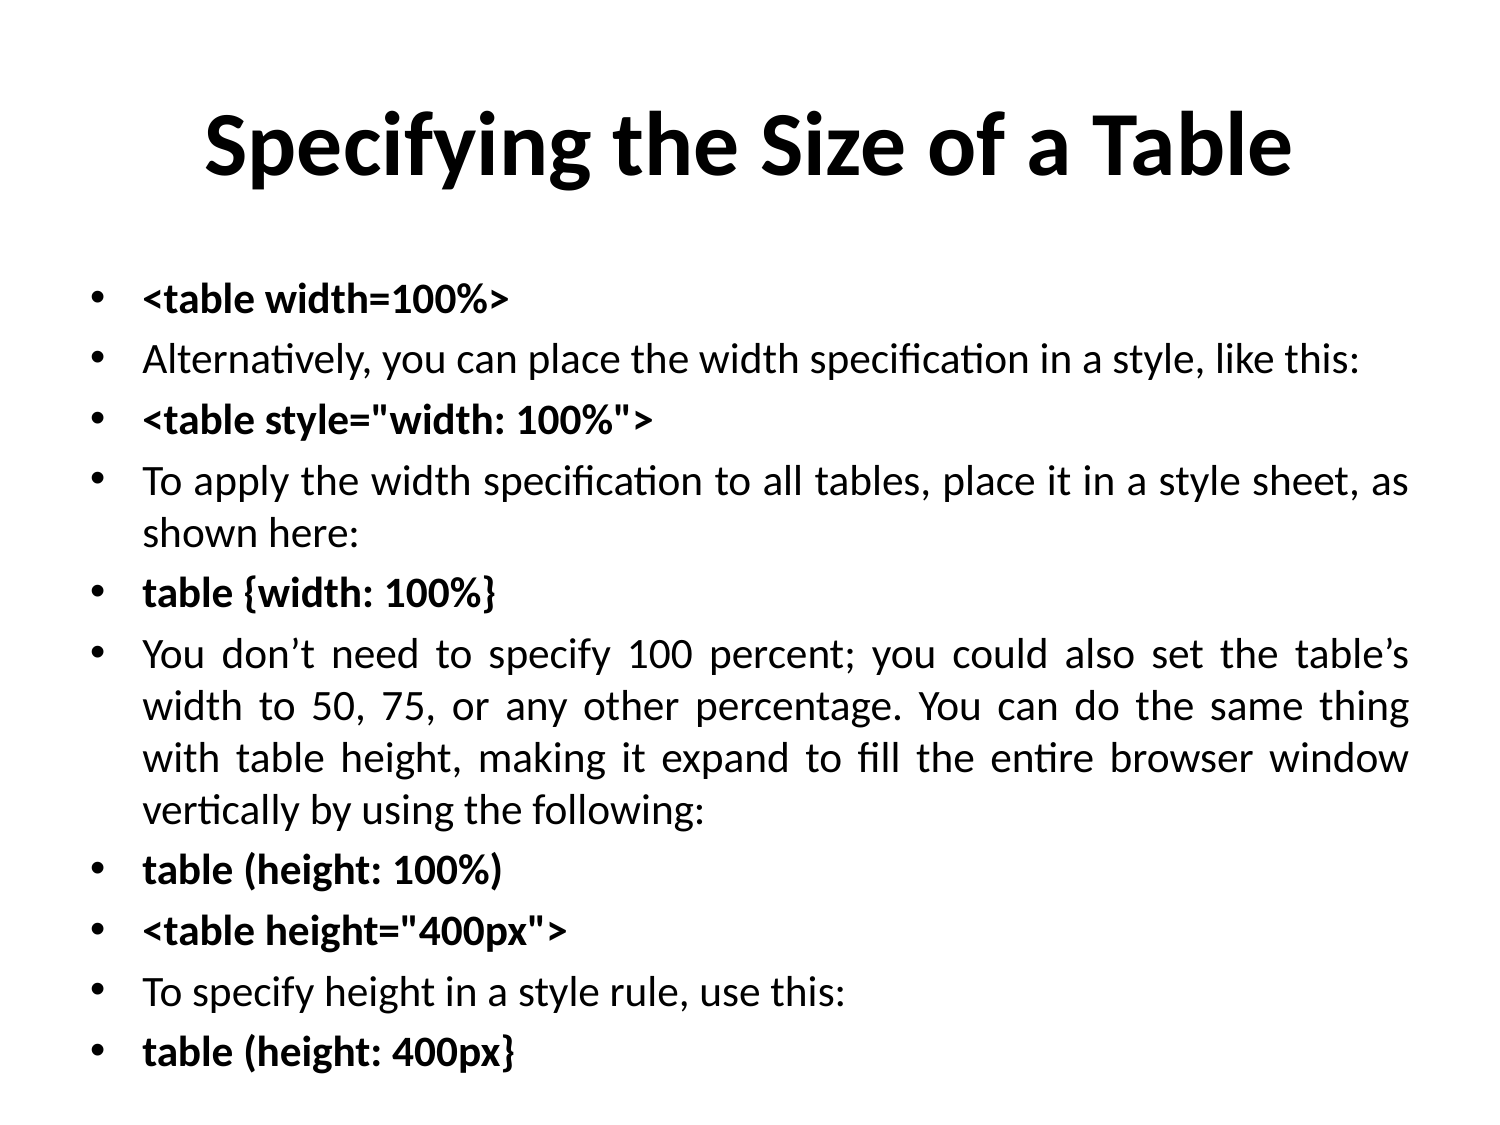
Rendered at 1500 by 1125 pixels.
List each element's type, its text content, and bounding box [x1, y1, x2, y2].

list <table width=100%> Alternatively, you can place the width specification in a style, like this: <table style="width: 100%"> To apply the width specification to all tables, place it in a style sheet, as shown here: table {width: 100%} You don’t need to specify 100 percent; you could also set the table’s width to 50, 75, or any other percentage. You can do the same thing with table height, making it expand to fill the entire browser window vertically by using the following: table (height: 100%) <table height="400px"> To specify height in a style rule, use this: table (height: 400px} [75, 262, 1425, 1088]
title Specifying the Size of a Table [75, 45, 1425, 233]
